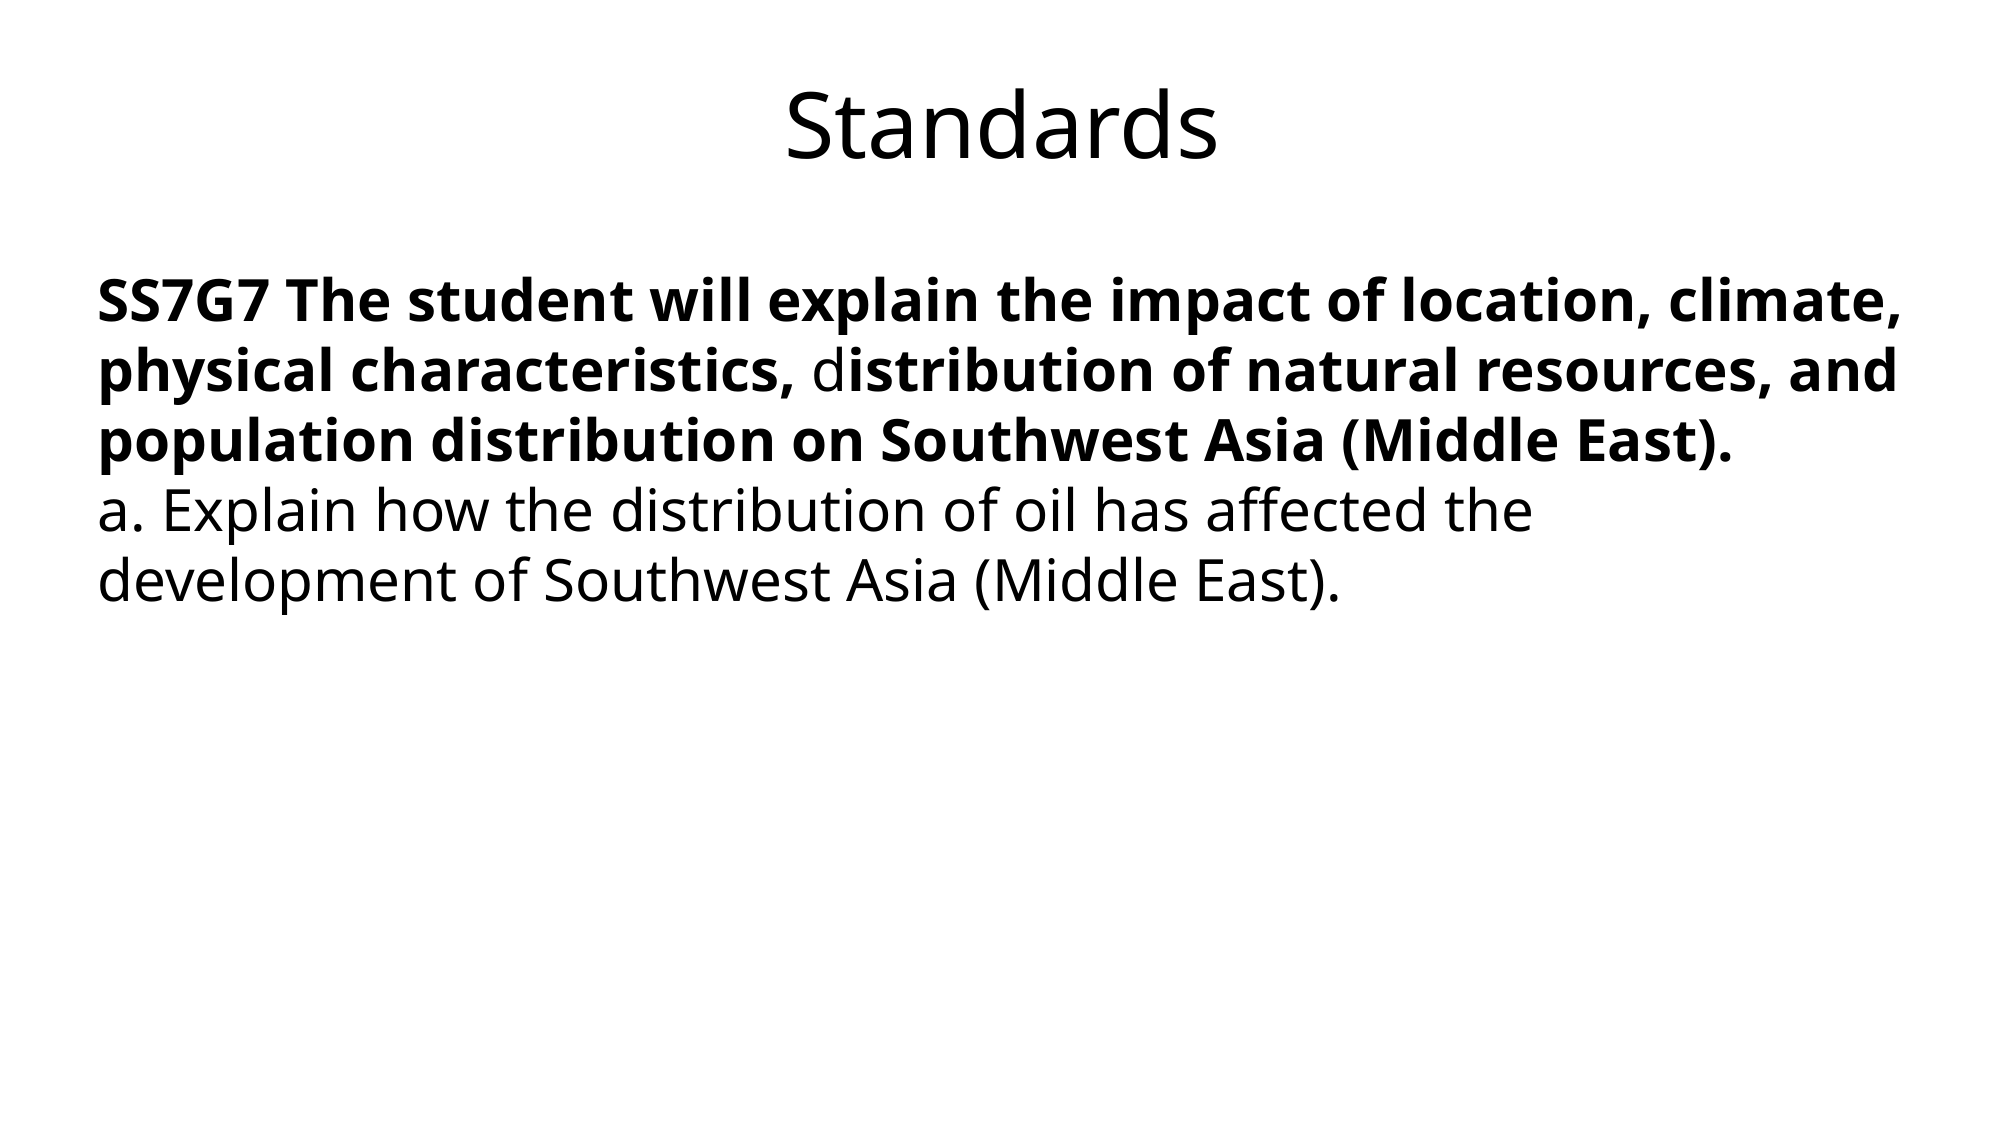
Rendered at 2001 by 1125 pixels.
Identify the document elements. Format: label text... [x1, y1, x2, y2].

text_box Standards SS7G7 The student will explain the impact of location, climate, physical characteristics, distribution of natural resources, and population distribution on Southwest Asia (Middle East). a. Explain how the distribution of oil has affected the development of Southwest Asia (Middle East). [83, 0, 1923, 621]
